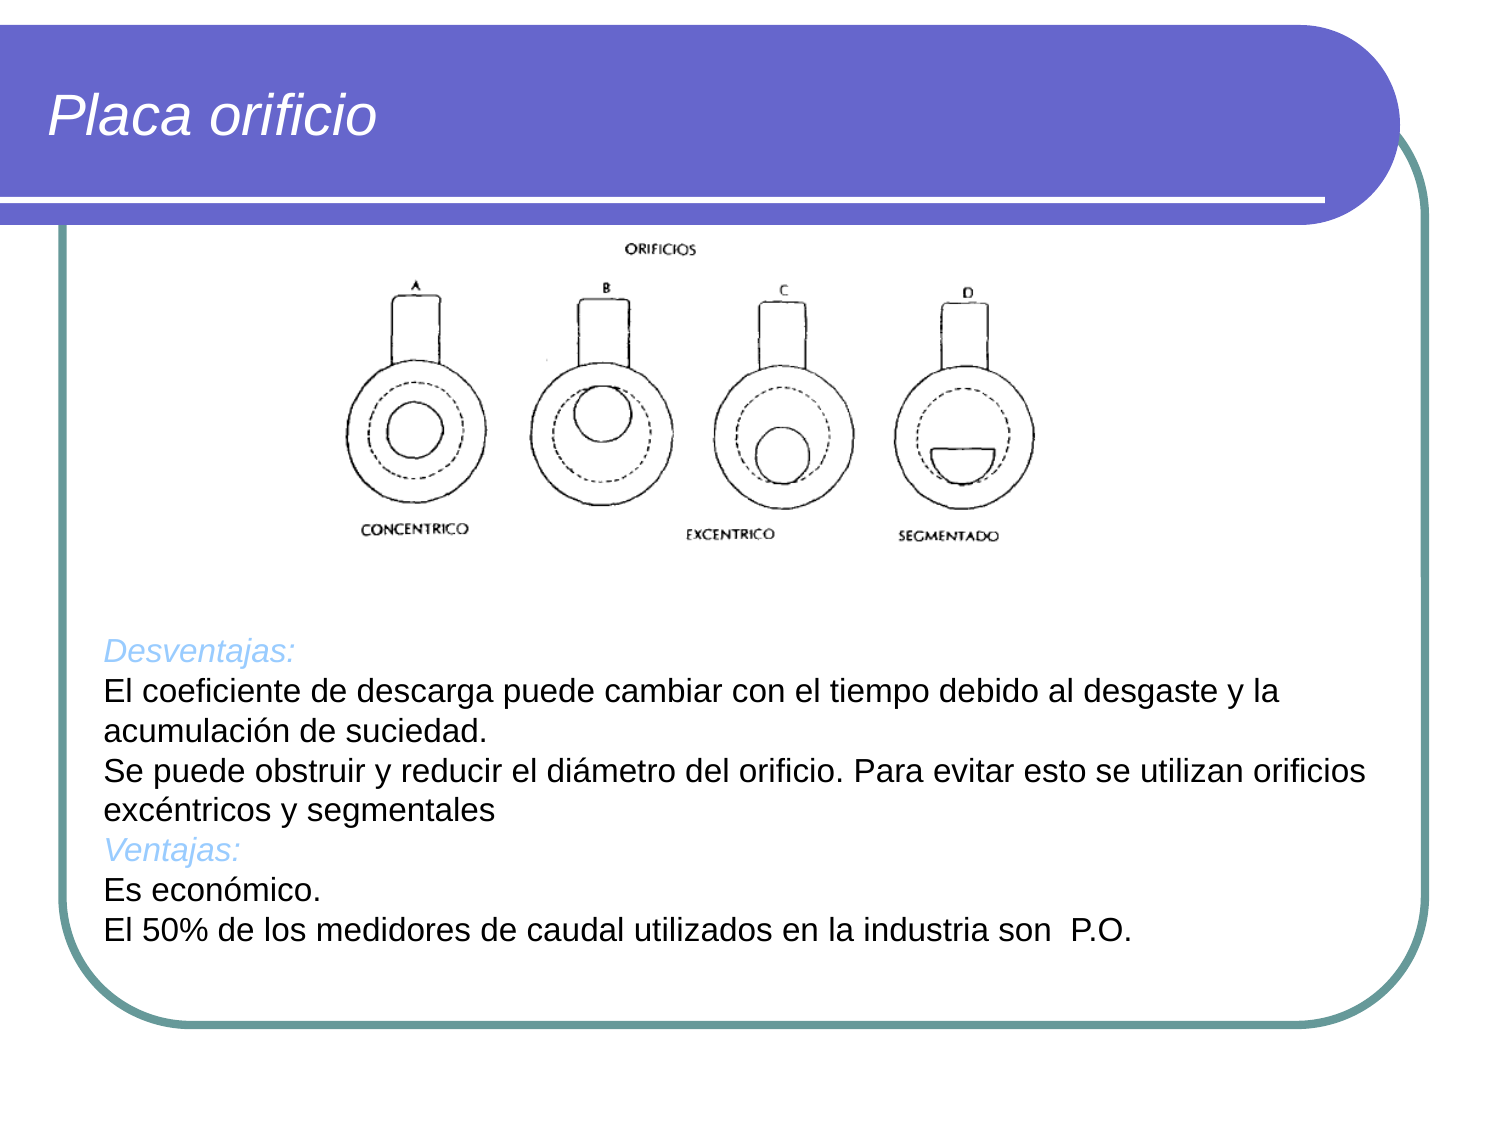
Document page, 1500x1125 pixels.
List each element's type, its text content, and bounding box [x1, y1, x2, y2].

picture [336, 231, 1046, 578]
title Placa orificio [31, 37, 1348, 188]
text_box Desventajas: El coeficiente de descarga puede cambiar con el tiempo debido al desgaste y la acumulación de suciedad. Se puede obstruir y reducir el diámetro del orificio. Para evitar esto se utilizan orificios excéntricos y segmentales Ventajas: Es económico. El 50% de los medidores de caudal utilizados en la industria son P.O. [88, 621, 1436, 956]
